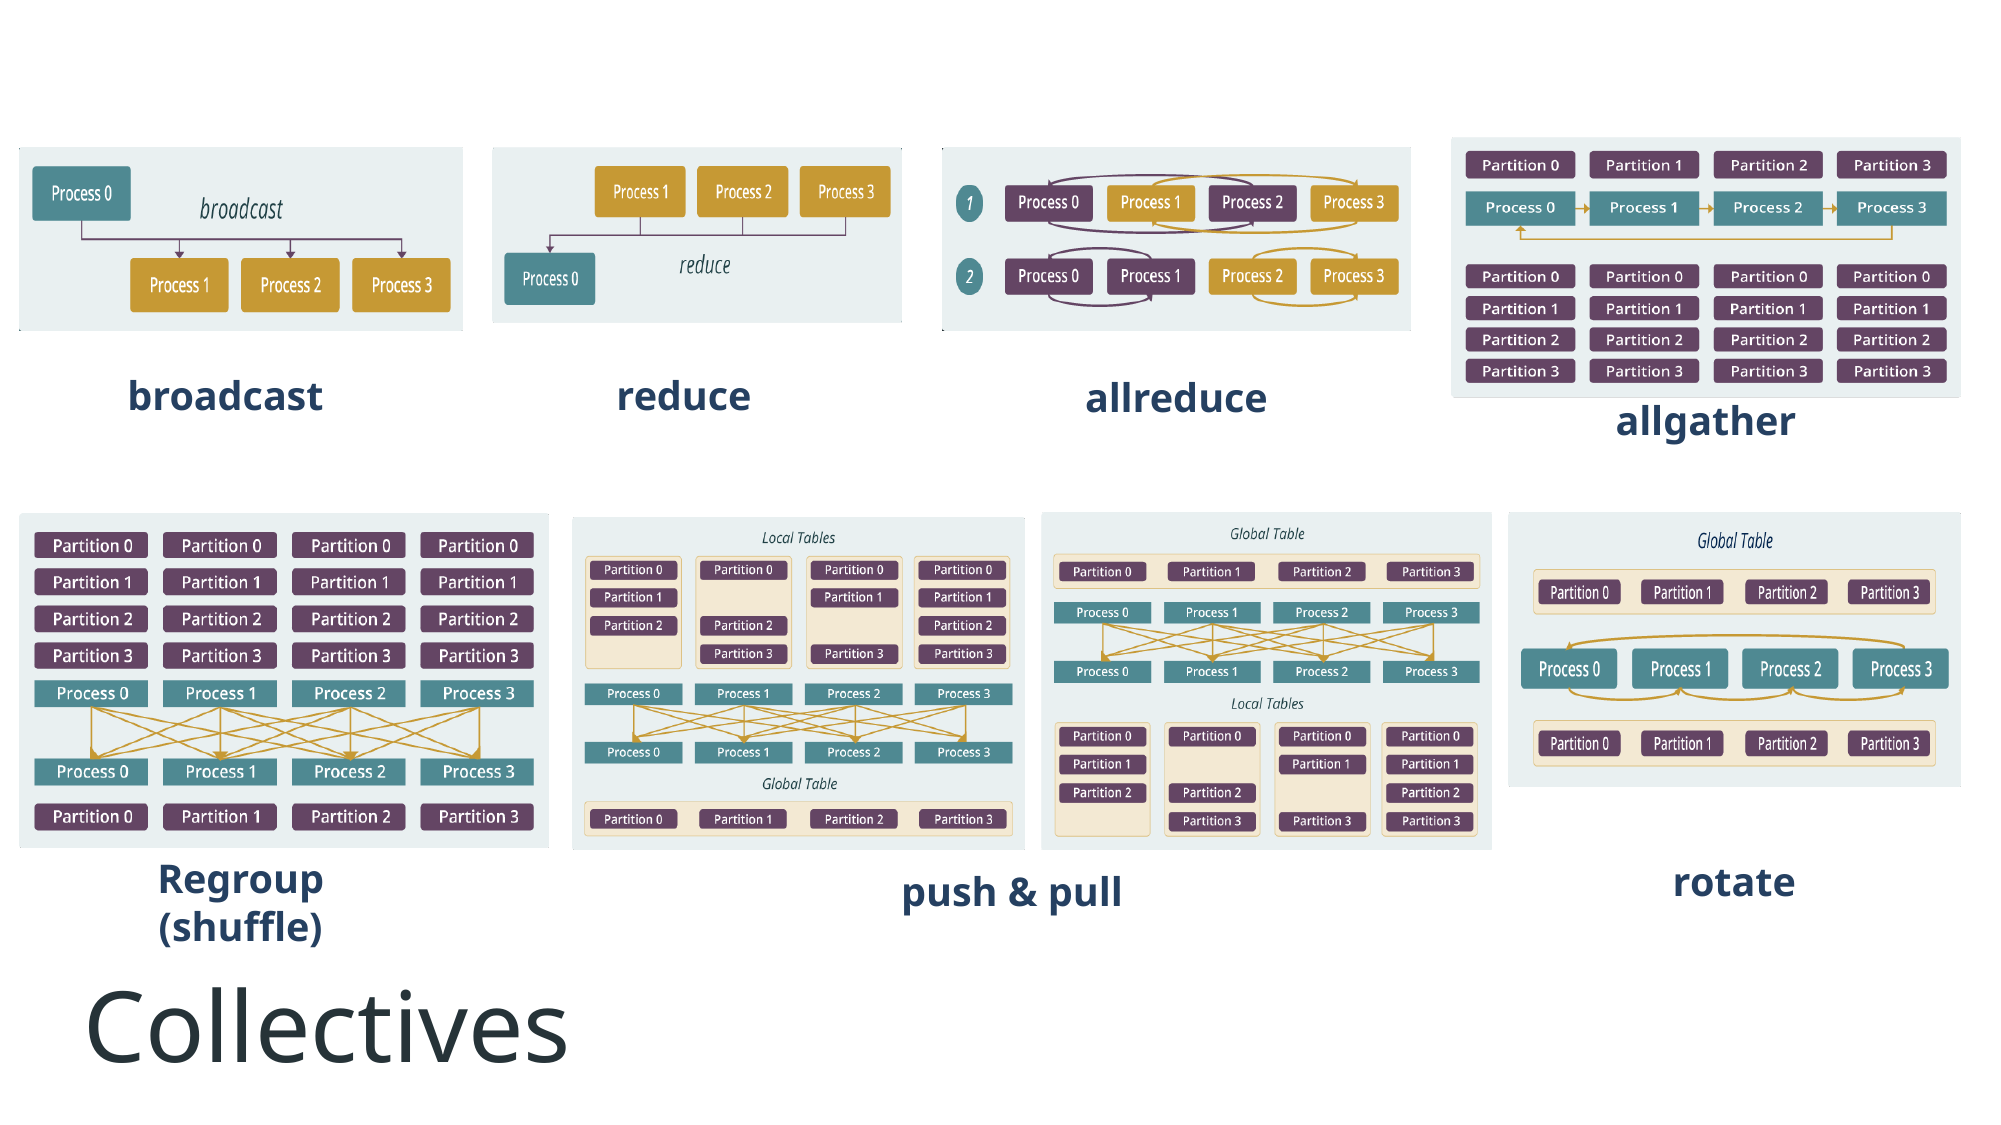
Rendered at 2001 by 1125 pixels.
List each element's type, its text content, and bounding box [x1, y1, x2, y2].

picture [1451, 135, 1961, 398]
picture [942, 147, 1411, 331]
text_box Regroup (shuffle) [104, 855, 378, 951]
picture [492, 147, 903, 323]
text_box push & pull [875, 840, 1149, 942]
text_box broadcast [88, 348, 362, 441]
picture [19, 512, 550, 848]
picture [1041, 512, 1492, 850]
text_box Collectives [68, 958, 1794, 1125]
text_box rotate [1597, 834, 1871, 928]
picture [1507, 512, 1961, 788]
picture [19, 147, 463, 331]
text_box allreduce [1039, 350, 1313, 444]
text_box reduce [547, 348, 821, 441]
picture [572, 517, 1025, 850]
text_box allgather [1569, 407, 1843, 469]
